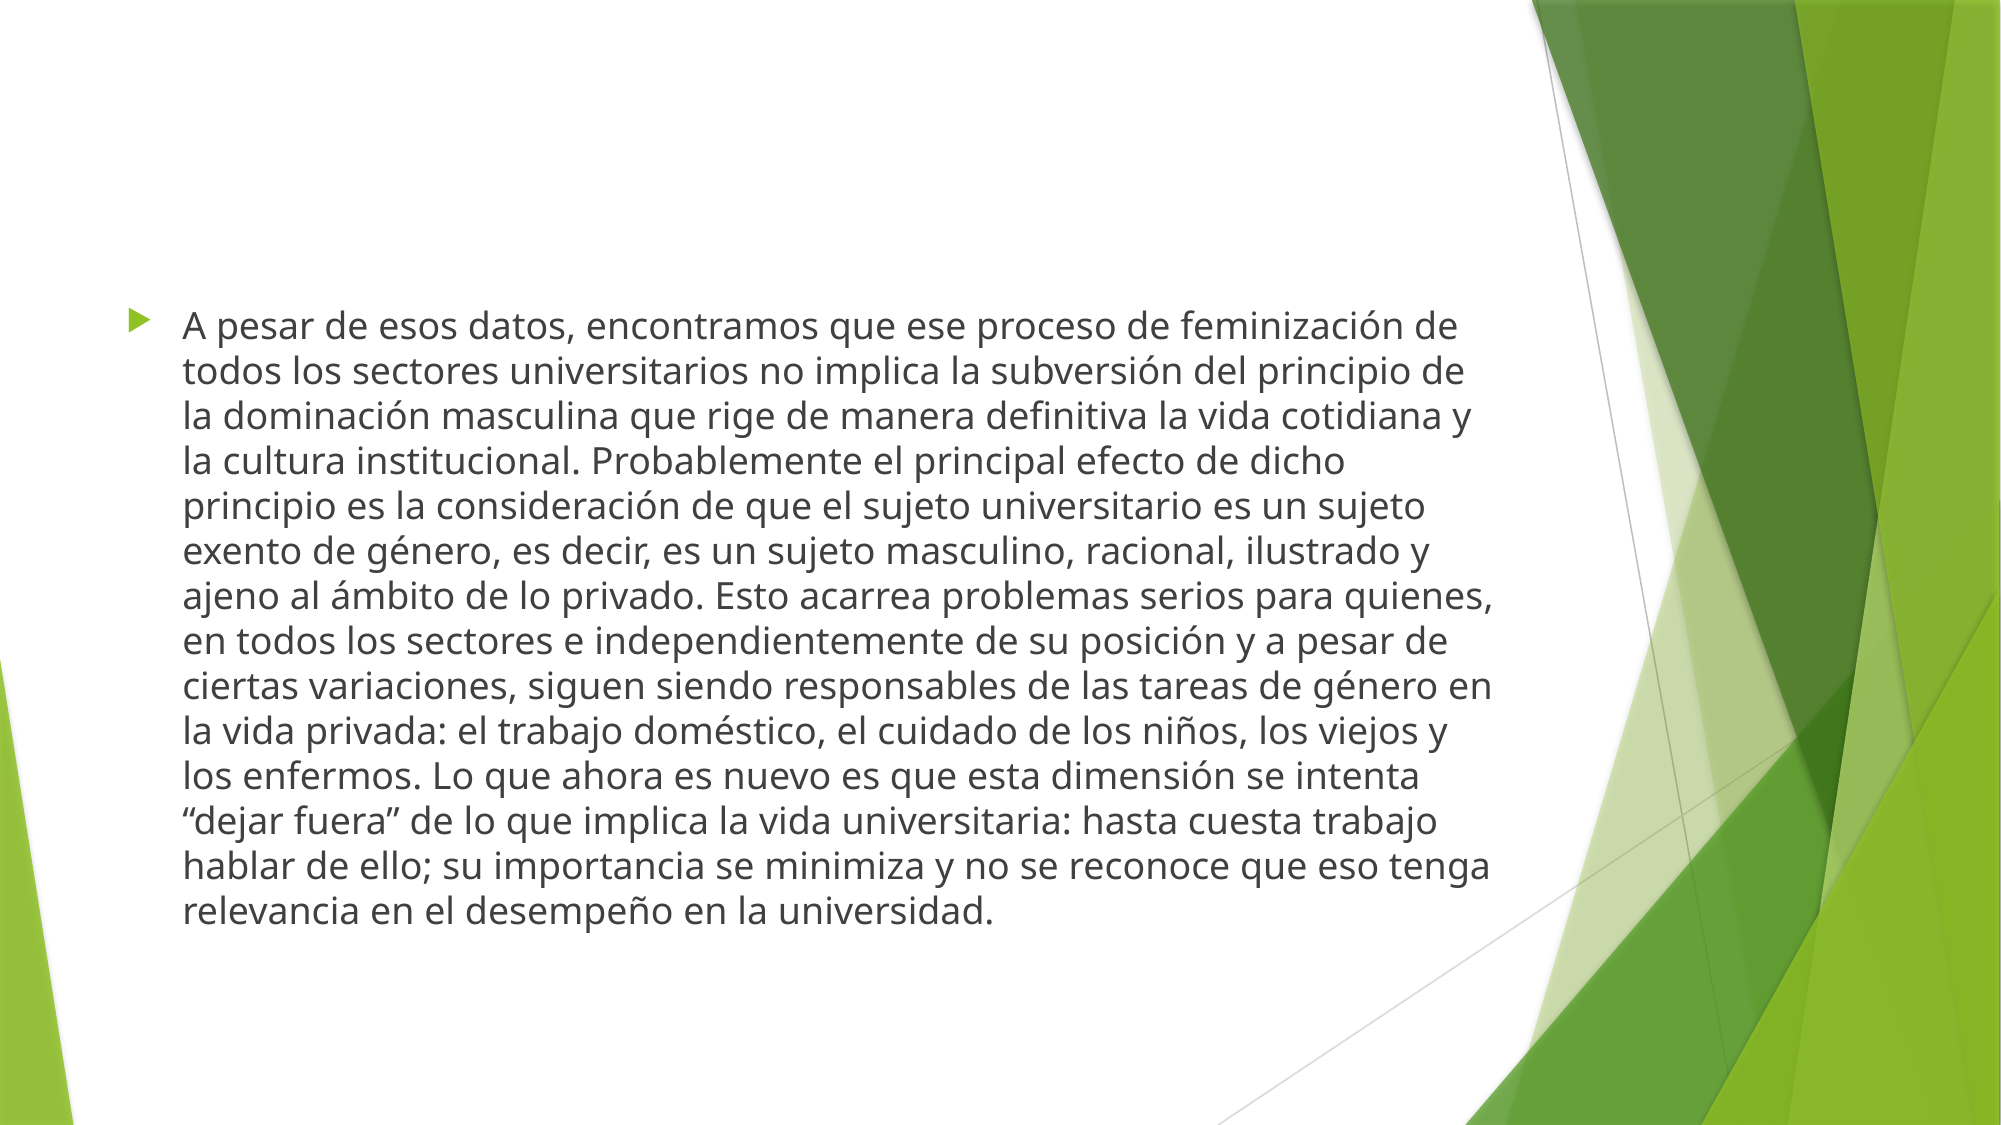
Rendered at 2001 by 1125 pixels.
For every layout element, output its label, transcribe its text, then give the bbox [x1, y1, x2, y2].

list A pesar de esos datos, encontramos que ese proceso de feminización de todos los sectores universitarios no implica la subversión del principio de la dominación masculina que rige de manera definitiva la vida cotidiana y la cultura institucional. Probablemente el principal efecto de dicho principio es la consideración de que el sujeto universitario es un sujeto exento de género, es decir, es un sujeto masculino, racional, ilustrado y ajeno al ámbito de lo privado. Esto acarrea problemas serios para quienes, en todos los sectores e independientemente de su posición y a pesar de ciertas variaciones, siguen siendo responsables de las tareas de género en la vida privada: el trabajo doméstico, el cuidado de los niños, los viejos y los enfermos. Lo que ahora es nuevo es que esta dimensión se intenta “dejar fuera” de lo que implica la vida universitaria: hasta cuesta trabajo hablar de ello; su importancia se minimiza y no se reconoce que eso tenga relevancia en el desempeño en la universidad. [111, 228, 1522, 992]
